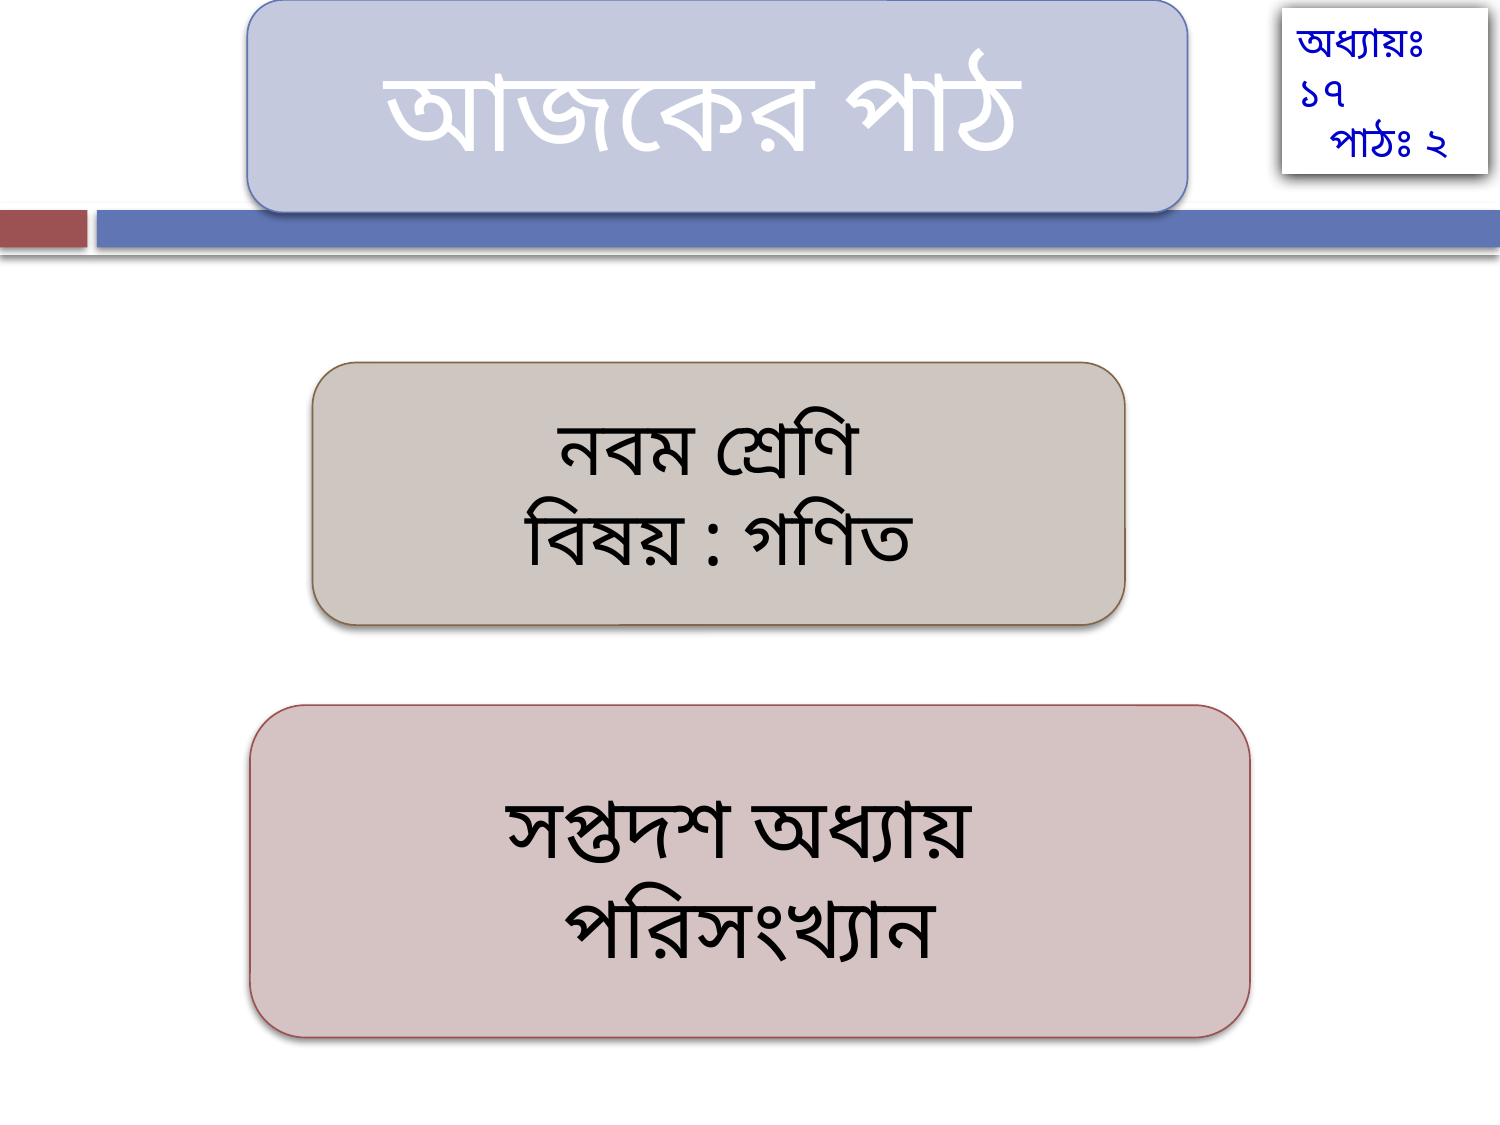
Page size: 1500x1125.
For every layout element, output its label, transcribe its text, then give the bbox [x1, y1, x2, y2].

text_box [249, 704, 1251, 1038]
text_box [312, 362, 1126, 663]
text_box আজকের পাঠ [246, 0, 1189, 214]
text_box অধ্যায়ঃ ১৭ পাঠঃ ২ [1282, 8, 1488, 174]
